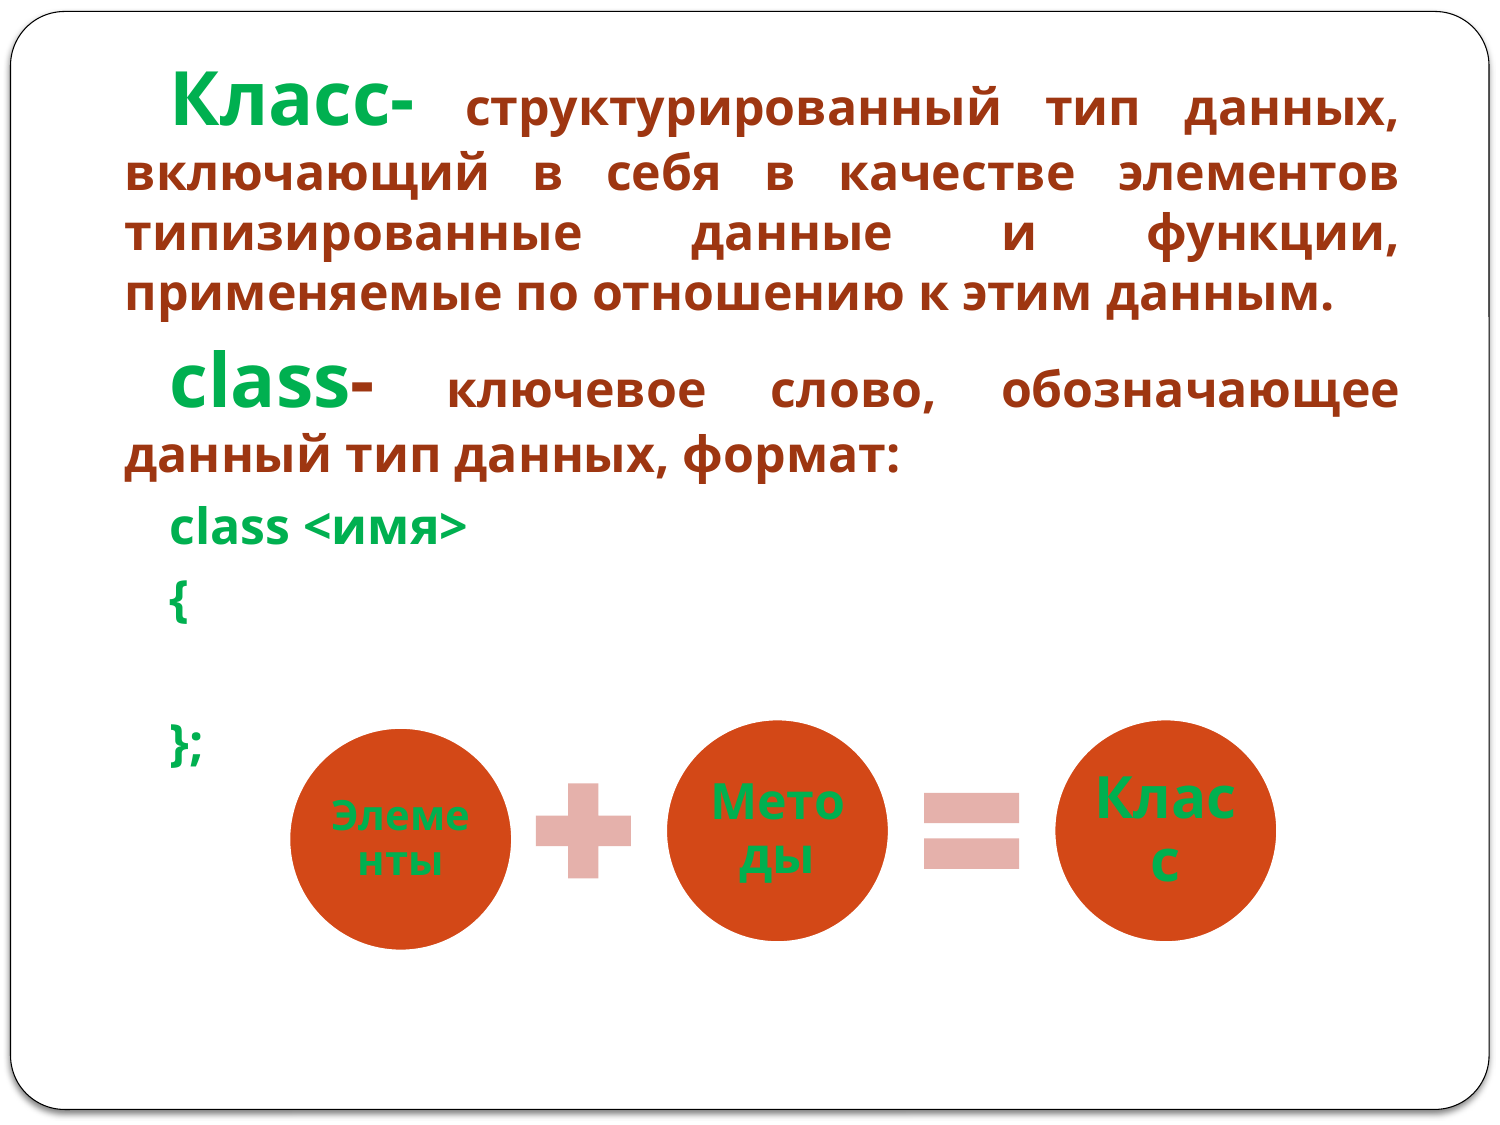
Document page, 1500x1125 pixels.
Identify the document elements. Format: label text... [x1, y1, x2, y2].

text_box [277, 574, 1278, 1088]
list Класс- структурированный тип данных, включающий в себя в качестве элементов типизированные данные и функции, применяемые по отношению к этим данным. сlass- ключевое слово, обозначающее данный тип данных, формат: сlass <имя> { }; [64, 42, 1415, 1024]
